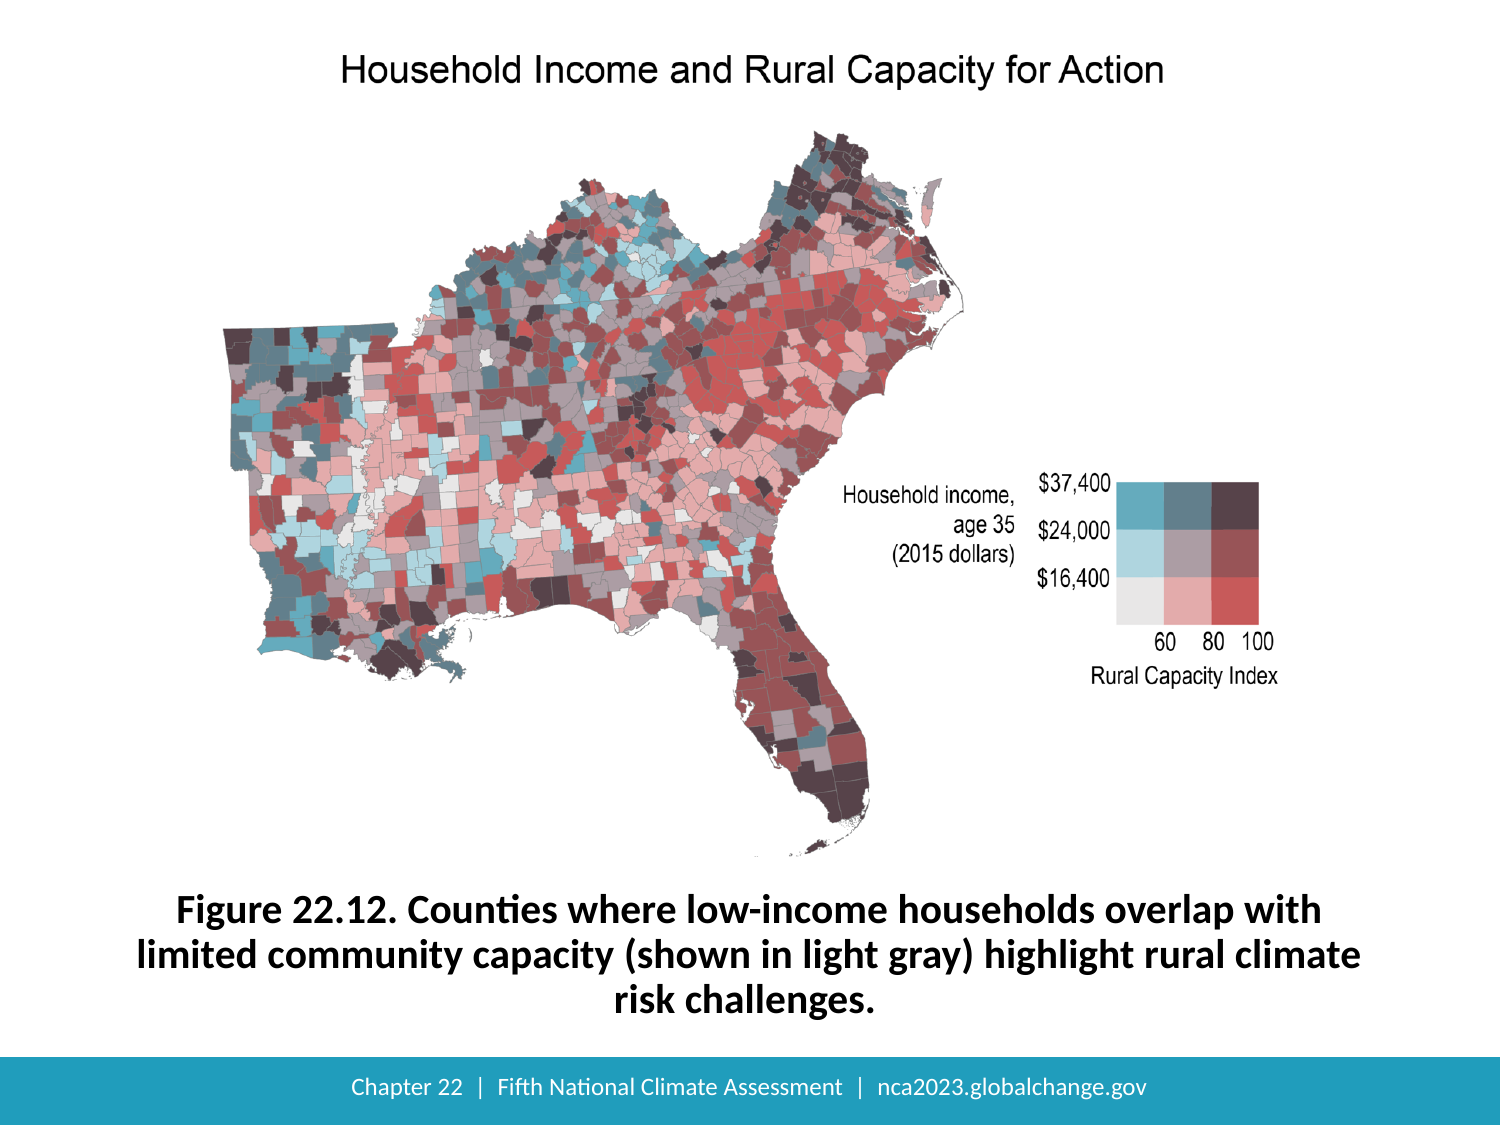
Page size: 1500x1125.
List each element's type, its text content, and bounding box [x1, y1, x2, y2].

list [222, 49, 1278, 857]
title Figure 22.12. Counties where low-income households overlap with limited community capacity (shown in light gray) highlight rural climate risk challenges. [102, 878, 1398, 1031]
